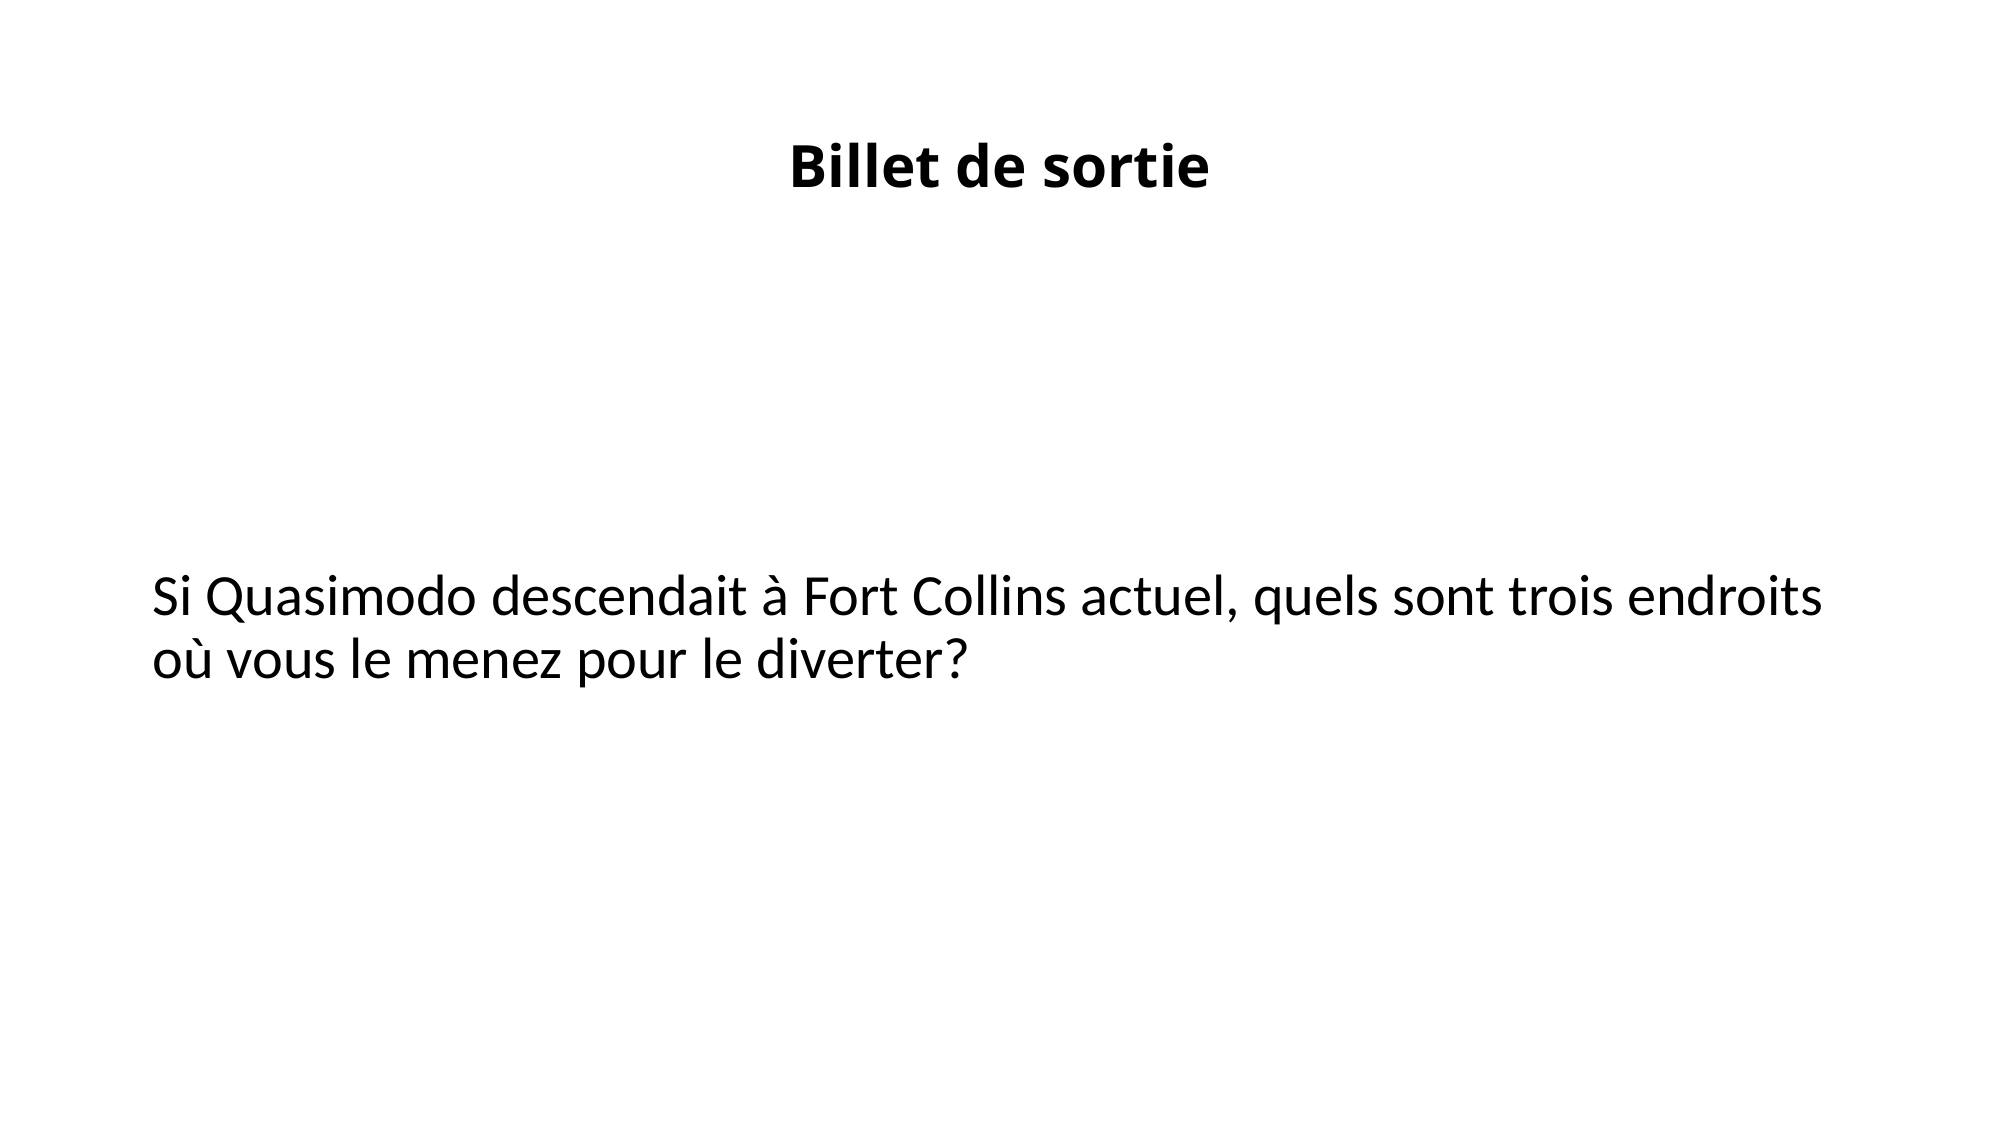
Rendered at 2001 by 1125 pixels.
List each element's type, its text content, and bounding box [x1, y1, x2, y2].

list Si Quasimodo descendait à Fort Collins actuel, quels sont trois endroits où vous le menez pour le diverter? [137, 299, 1902, 1014]
title Billet de sortie [137, 59, 1863, 278]
